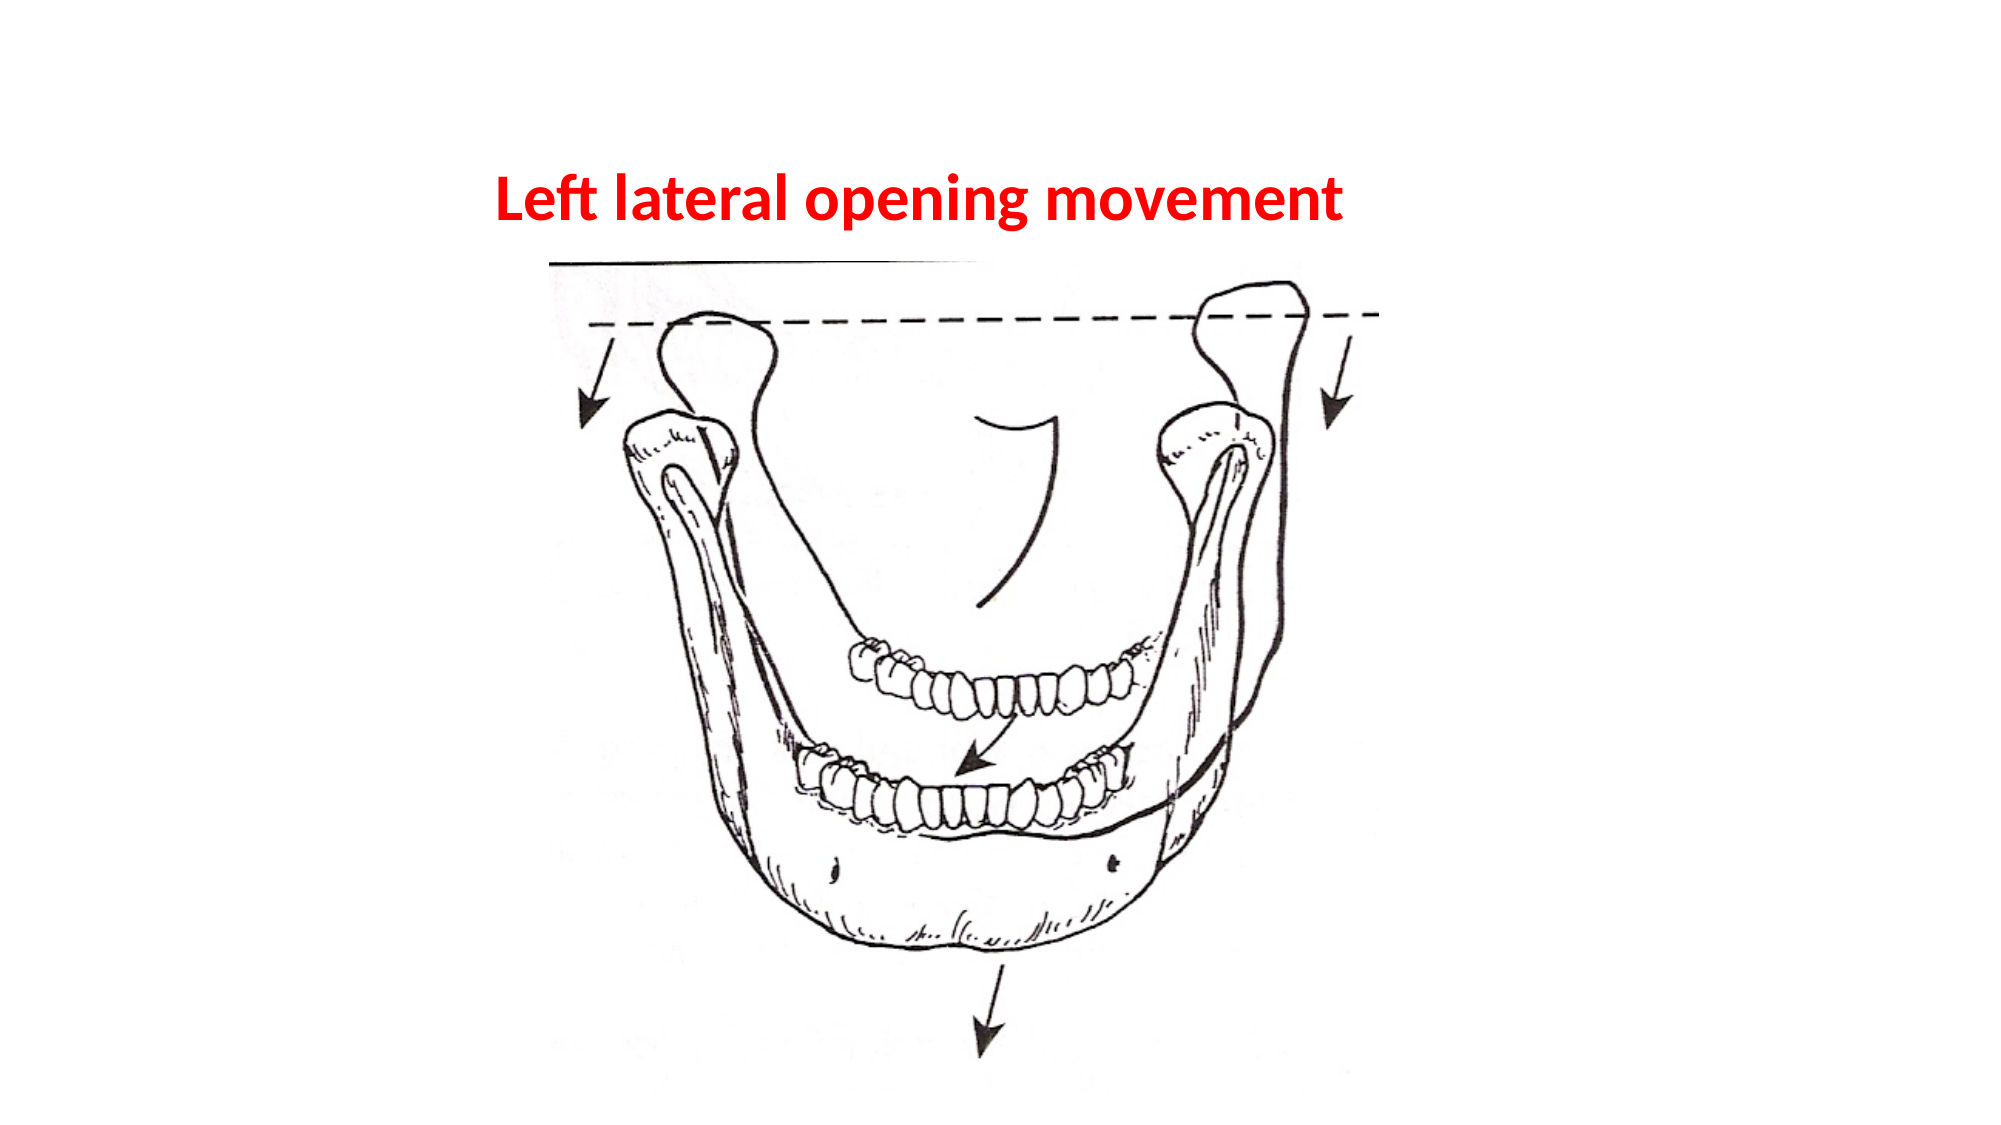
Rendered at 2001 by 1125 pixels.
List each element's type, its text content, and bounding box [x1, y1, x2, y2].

text_box Left lateral opening movement [480, 146, 1591, 241]
picture [549, 261, 1379, 1094]
